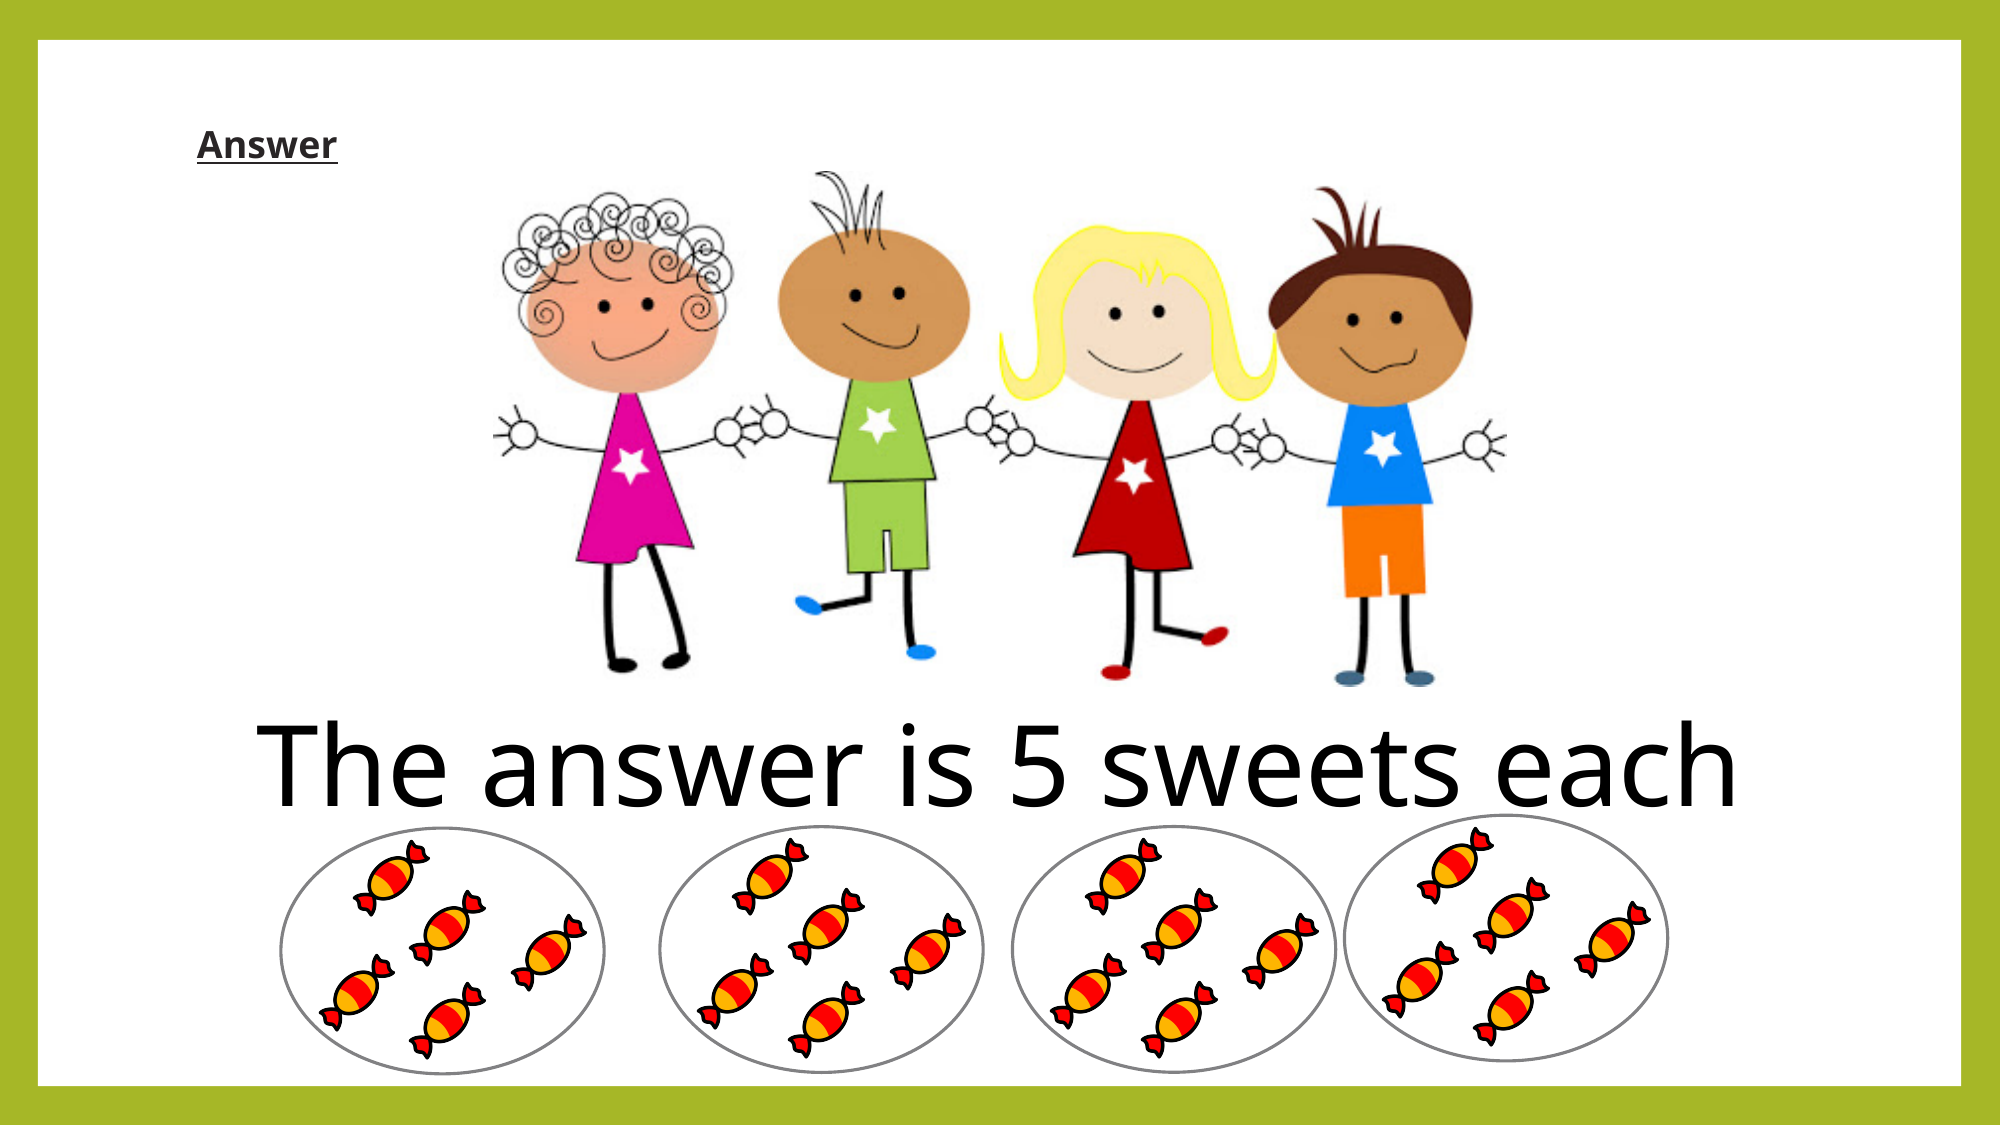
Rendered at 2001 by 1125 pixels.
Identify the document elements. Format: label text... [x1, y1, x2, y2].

picture [1138, 979, 1220, 1060]
picture [887, 910, 969, 992]
picture [695, 950, 777, 1032]
picture [1240, 910, 1321, 992]
text_box [1063, 824, 1338, 1074]
text_box [1342, 838, 1465, 1012]
picture [1048, 950, 1129, 1032]
picture [1380, 939, 1461, 1020]
text_box [279, 851, 401, 1024]
text_box [710, 825, 985, 1075]
picture [316, 952, 398, 1033]
text_box [331, 826, 606, 1076]
text_box [658, 849, 780, 1023]
picture [1572, 899, 1653, 980]
picture [351, 837, 488, 969]
text_box [1394, 813, 1670, 1063]
picture [1082, 836, 1220, 967]
text_box [1010, 849, 1133, 1023]
picture [730, 836, 867, 967]
picture [492, 171, 1508, 687]
picture [786, 979, 867, 1060]
picture [1471, 967, 1552, 1049]
picture [508, 912, 590, 993]
picture [1415, 824, 1552, 956]
text_box Answer [0, 110, 430, 174]
text_box The answer is 5 sweets each [241, 686, 1759, 837]
picture [407, 980, 488, 1062]
